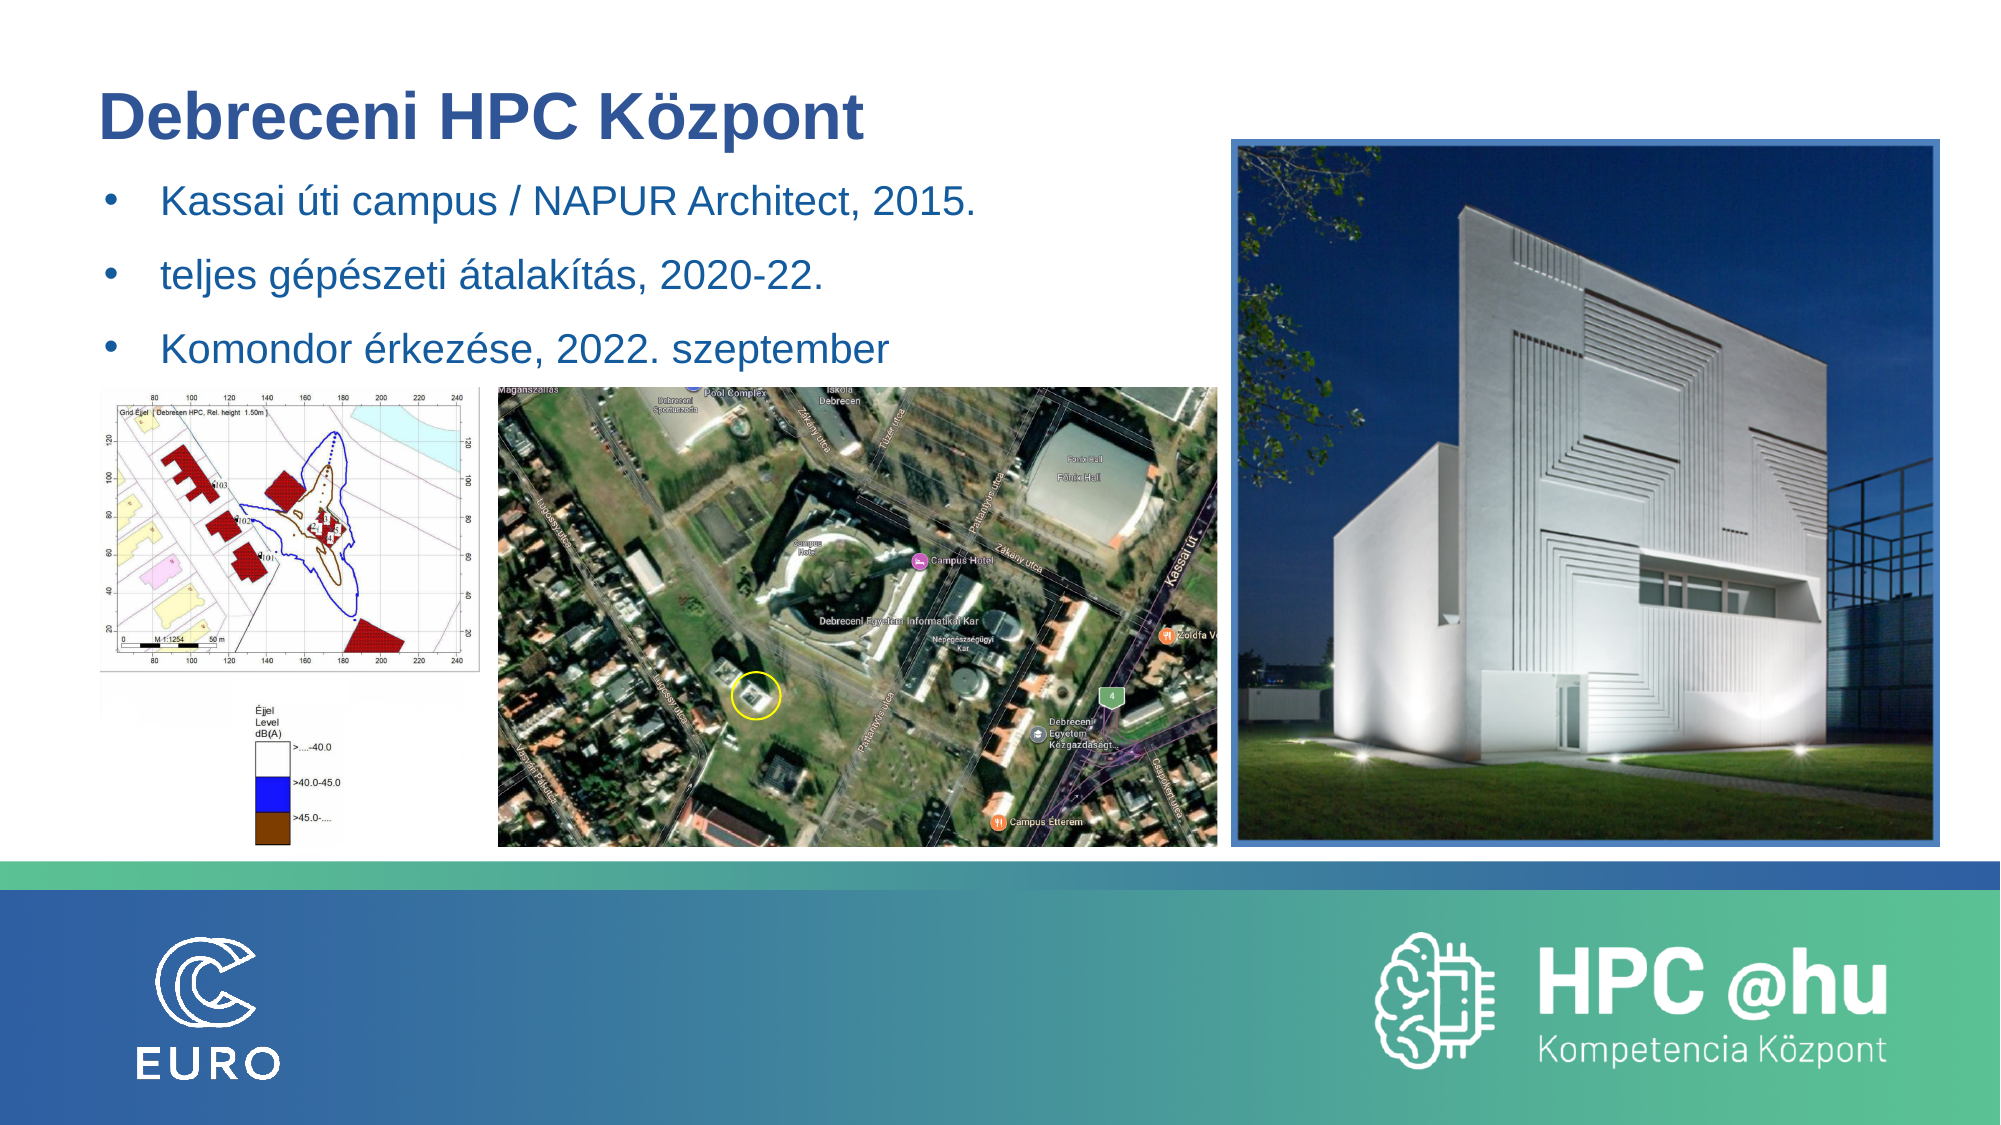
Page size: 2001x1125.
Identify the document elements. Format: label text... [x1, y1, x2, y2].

text_box Kassai úti campus / NAPUR Architect, 2015. teljes gépészeti átalakítás, 2020-22. Komondor érkezése, 2022. szeptember [102, 150, 1123, 372]
text_box Debreceni HPC Központ [97, 71, 1714, 153]
picture [0, 0, 2000, 1125]
